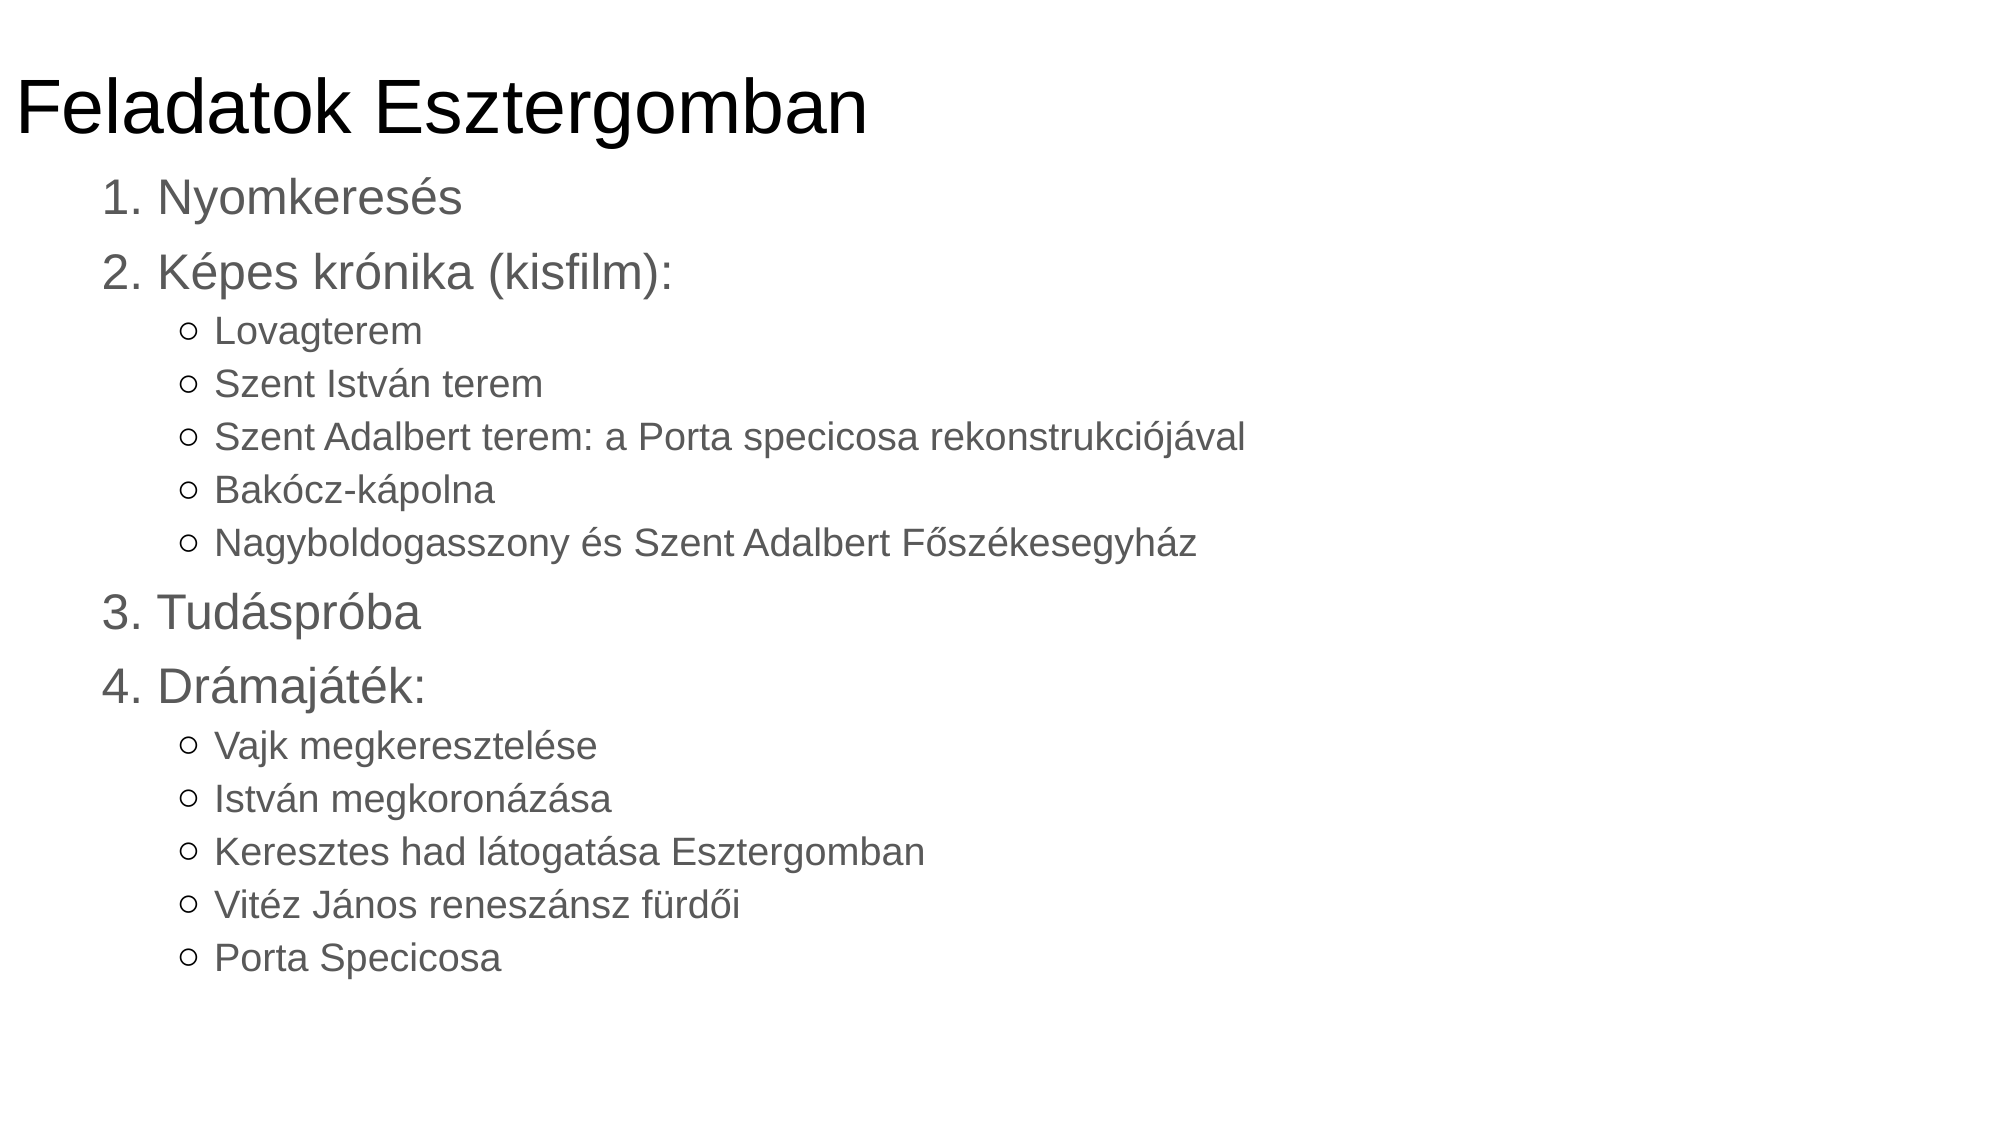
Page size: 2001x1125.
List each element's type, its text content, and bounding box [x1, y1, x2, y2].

title Feladatok Esztergomban [0, 0, 1725, 218]
list 1. Nyomkeresés 2. Képes krónika (kisfilm): Lovagterem Szent István terem Szent Adalbert terem: a Porta specicosa rekonstrukciójával Bakócz-kápolna Nagyboldogasszony és Szent Adalbert Főszékesegyház 3. Tudáspróba 4. Drámajáték: Vajk megkeresztelése István megkoronázása Keresztes had látogatása Esztergomban Vitéz János reneszánsz fürdői Porta Specicosa [86, 164, 1914, 1094]
